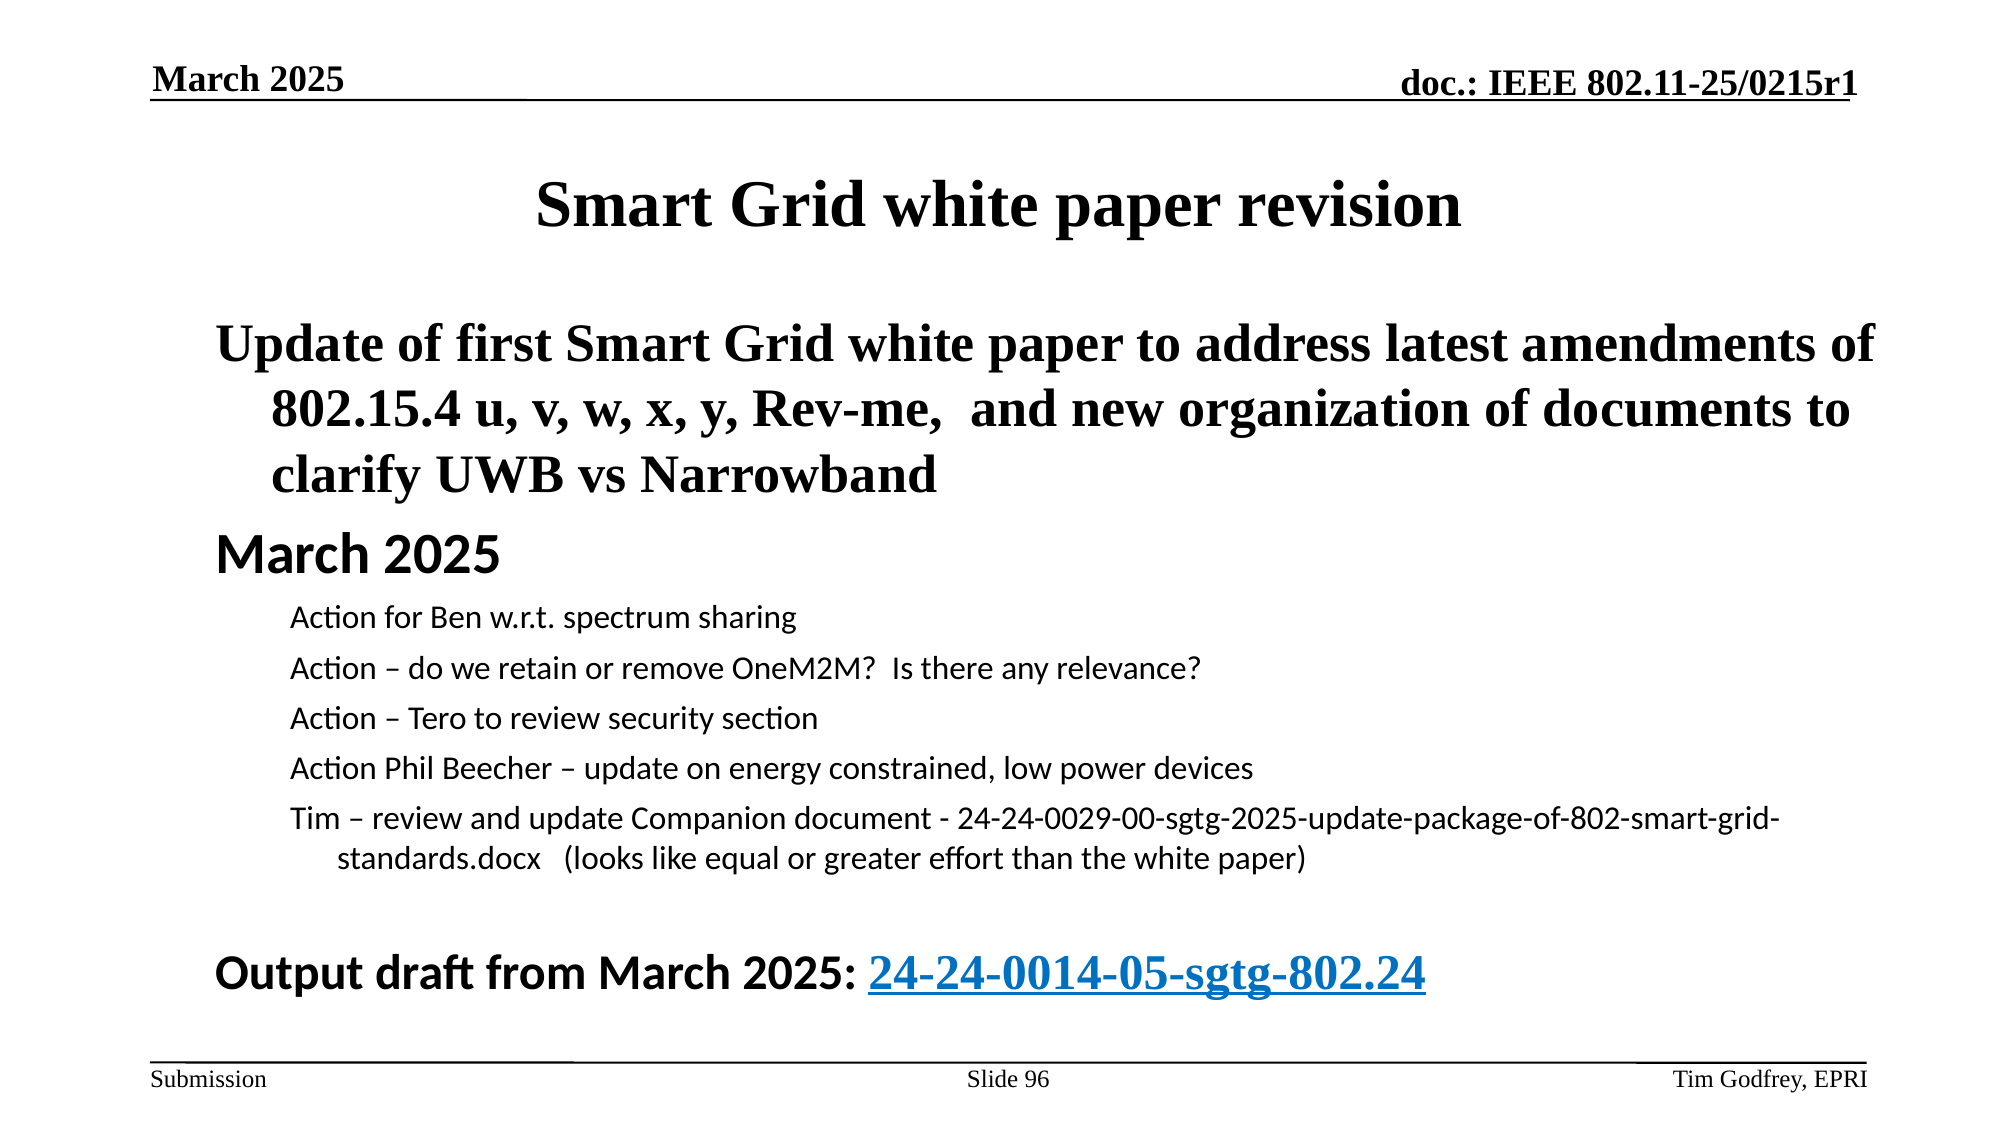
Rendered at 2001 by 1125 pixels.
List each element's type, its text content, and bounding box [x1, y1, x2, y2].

slide_number Slide 96 [950, 1061, 1067, 1123]
title Smart Grid white paper revision [149, 112, 1850, 288]
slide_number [152, 54, 563, 100]
footer Tim Godfrey, EPRI [1171, 1061, 1869, 1093]
list Update of first Smart Grid white paper to address latest amendments of 802.15.4 u, v, w, x, y, Rev-me, and new organization of documents to clarify UWB vs Narrowband March 2025 Action for Ben w.r.t. spectrum sharing Action – do we retain or remove OneM2M? Is there any relevance? Action – Tero to review security section Action Phil Beecher – update on energy constrained, low power devices Tim – review and update Companion document - 24-24-0029-00-sgtg-2025-update-package-of-802-smart-grid-standards.docx (looks like equal or greater effort than the white paper) Output draft from March 2025: 24-24-0014-05-sgtg-802.24 [199, 299, 1901, 1038]
